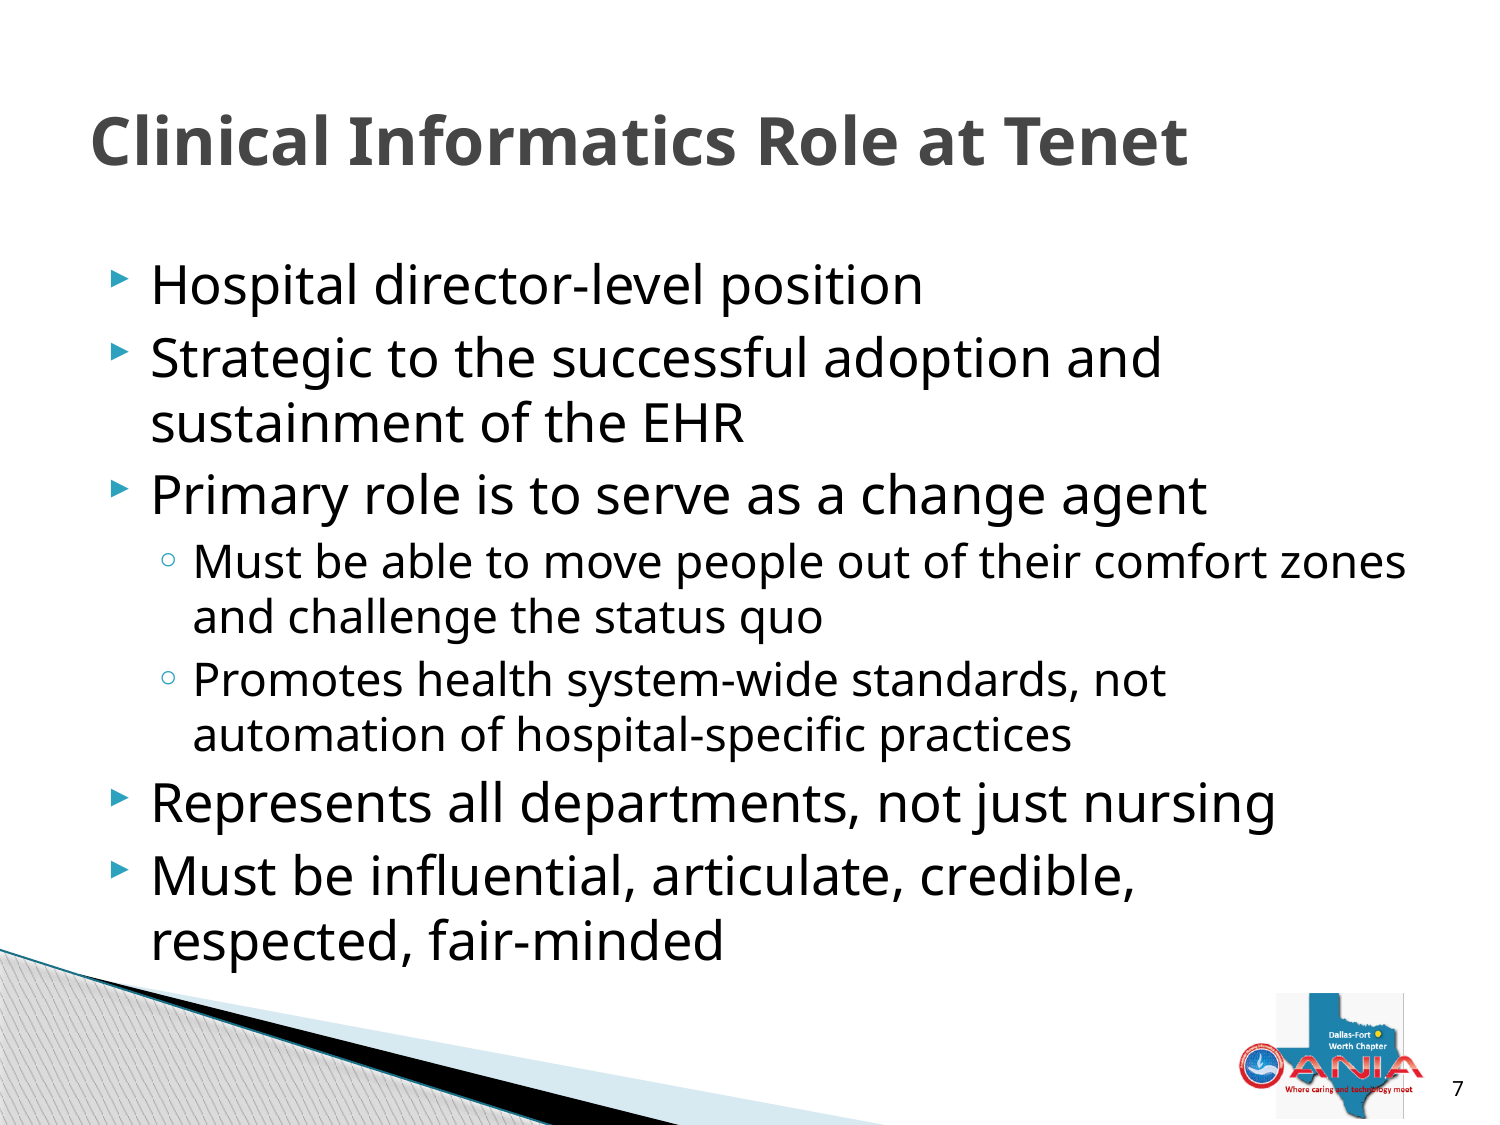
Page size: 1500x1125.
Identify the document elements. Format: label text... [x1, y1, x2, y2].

picture [1238, 993, 1425, 1119]
slide_number 7 [1418, 1051, 1479, 1112]
list Hospital director-level position Strategic to the successful adoption and sustainment of the EHR Primary role is to serve as a change agent Must be able to move people out of their comfort zones and challenge the status quo Promotes health system-wide standards, not automation of hospital-specific practices Represents all departments, not just nursing Must be influential, articulate, credible, respected, fair-minded [75, 243, 1425, 986]
title Clinical Informatics Role at Tenet [75, 45, 1425, 233]
